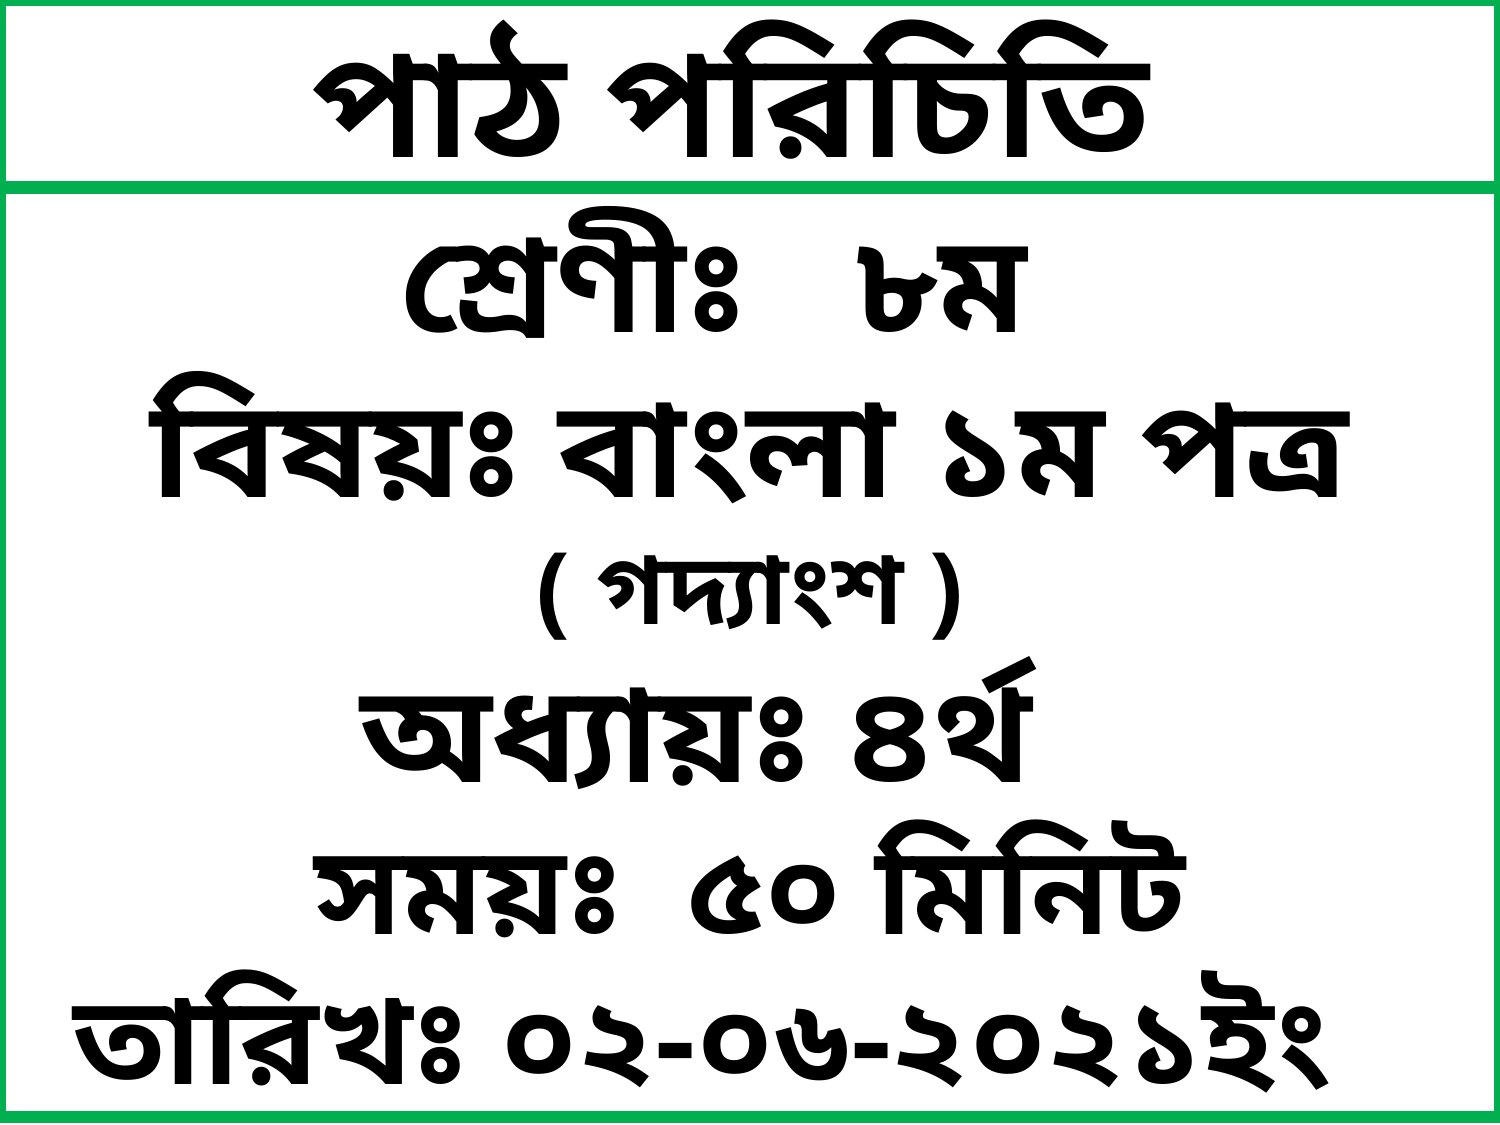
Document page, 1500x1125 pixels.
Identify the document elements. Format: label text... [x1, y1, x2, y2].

text_box শ্রেণীঃ ৮ম বিষয়ঃ বাংলা ১ম পত্র ( গদ্যাংশ ) অধ্যায়ঃ ৪র্থ সময়ঃ ৫০ মিনিট তারিখঃ ০২-০৬-২০২১ইং [0, 187, 1500, 1117]
text_box পাঠ পরিচিতি [0, 0, 1500, 187]
